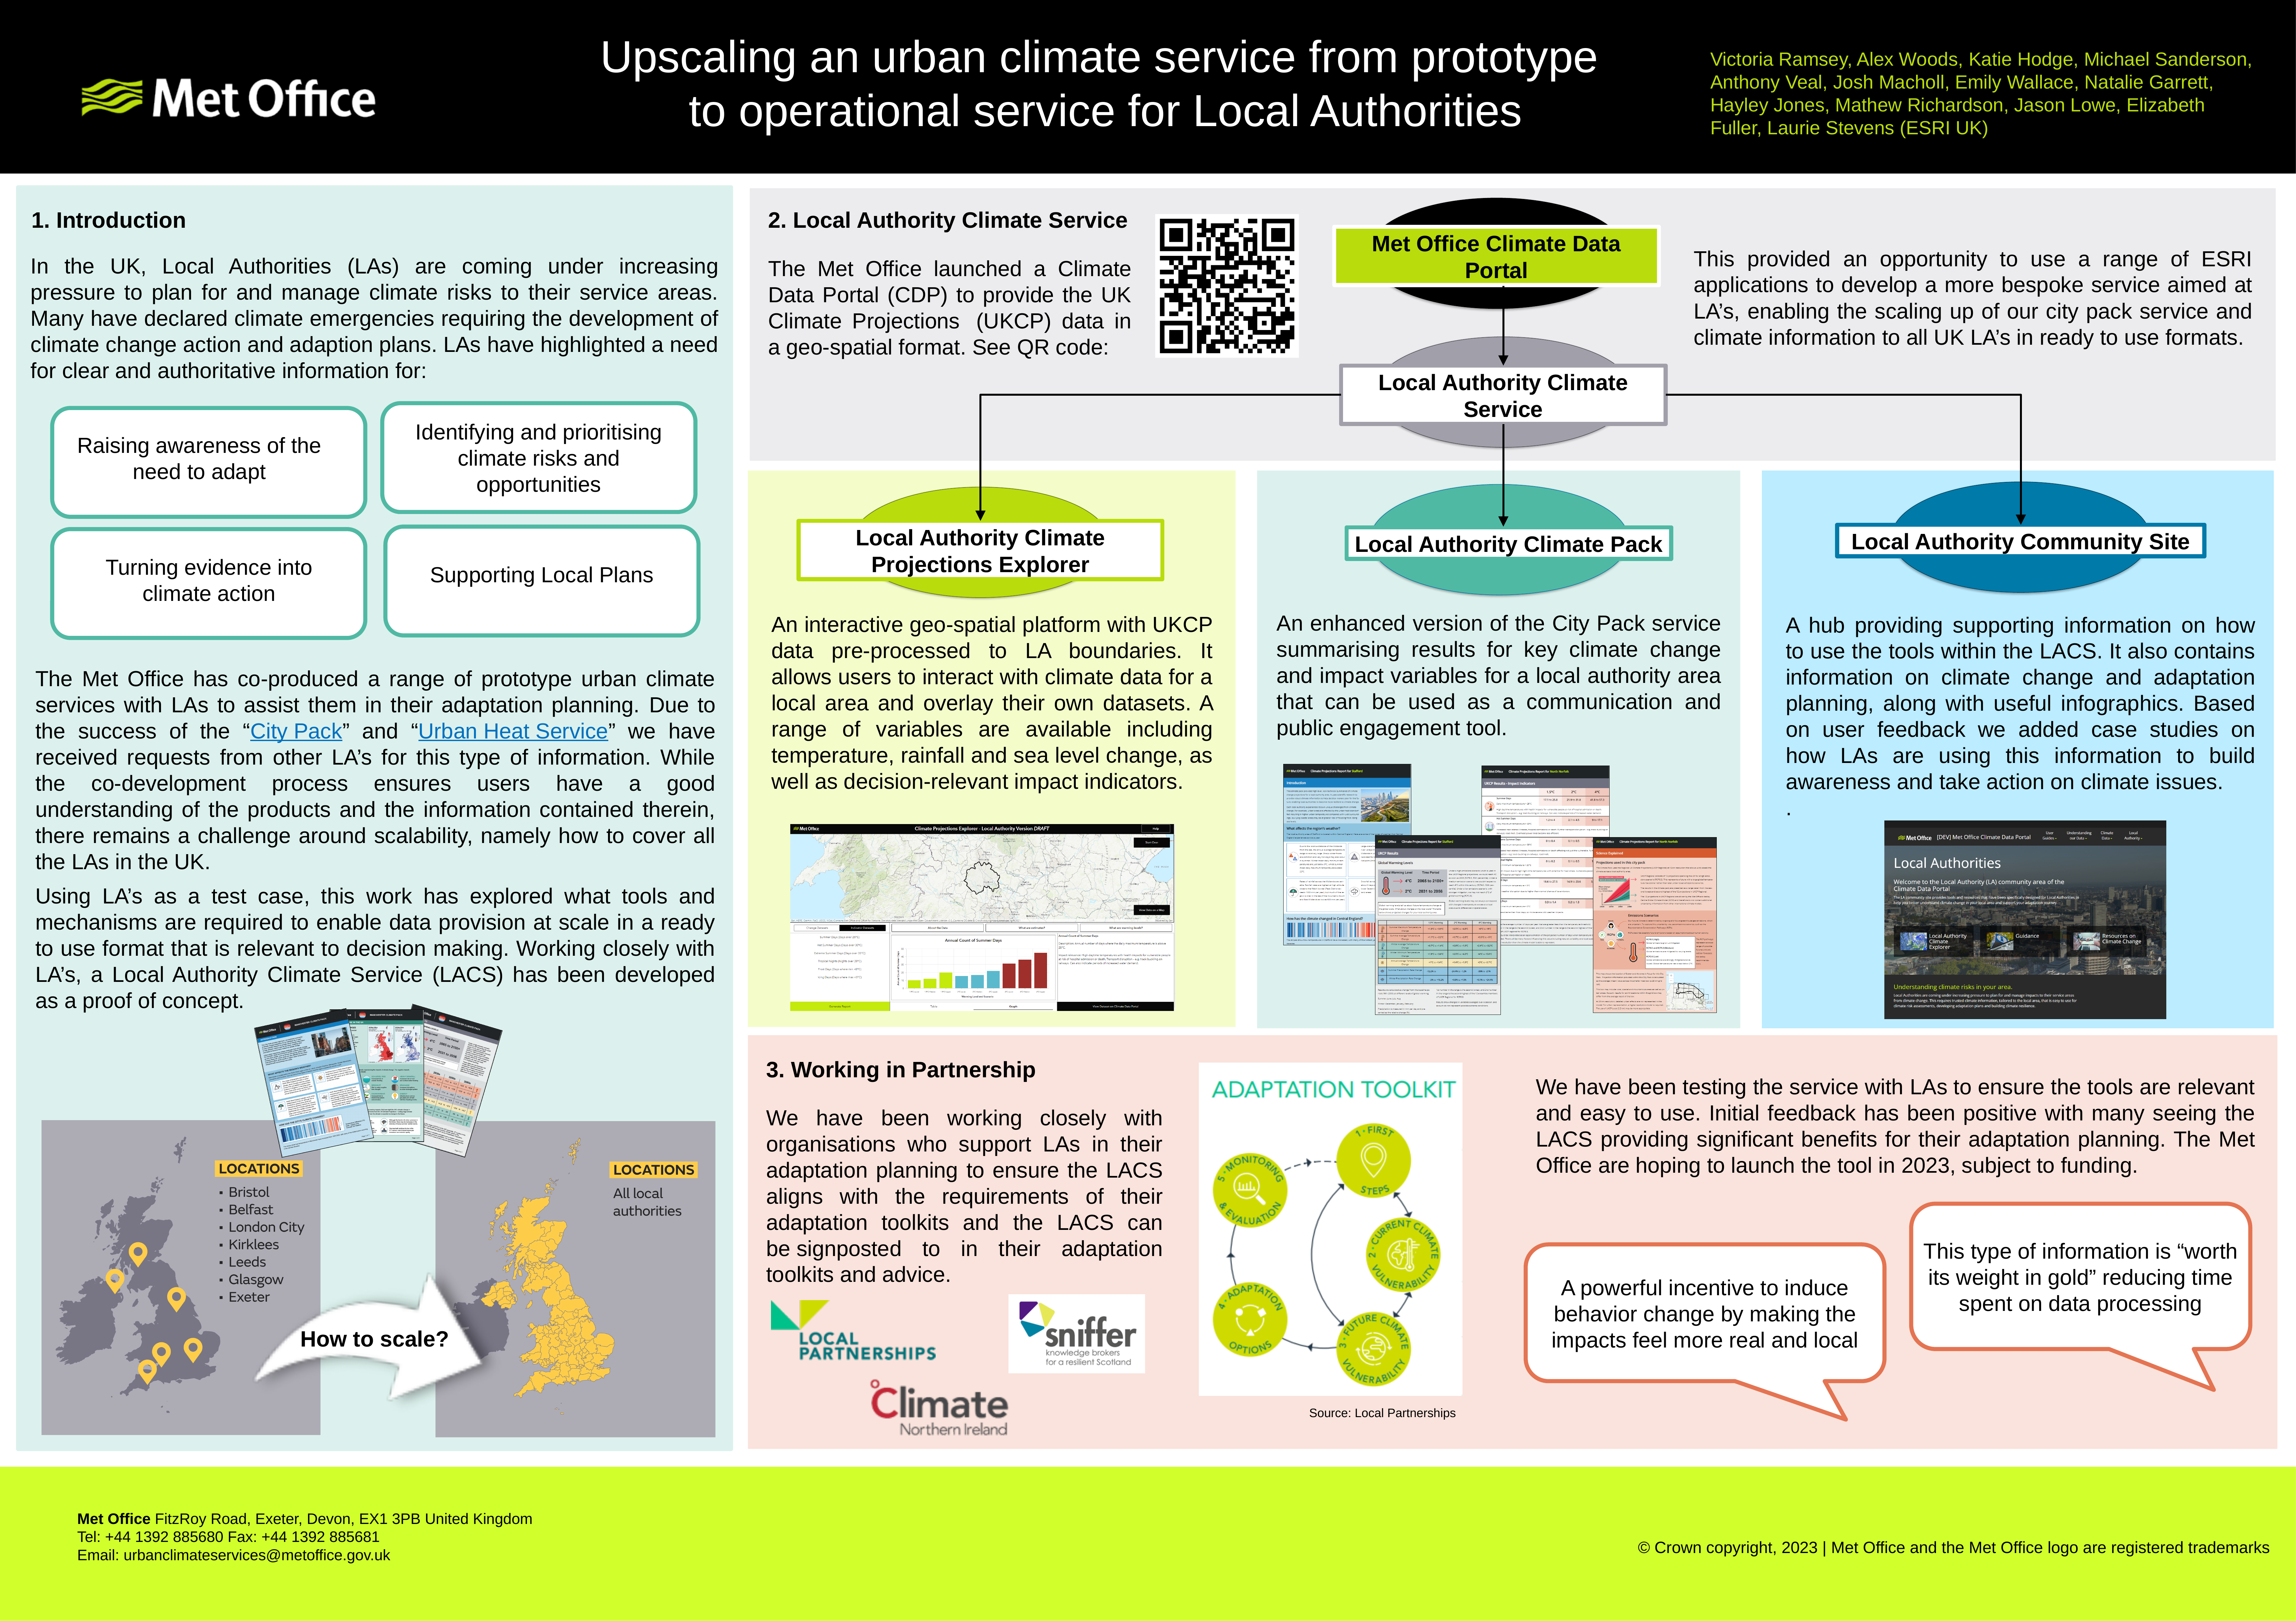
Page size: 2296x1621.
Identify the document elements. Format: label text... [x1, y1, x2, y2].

text_box [748, 1035, 2277, 1449]
text_box [51, 528, 366, 639]
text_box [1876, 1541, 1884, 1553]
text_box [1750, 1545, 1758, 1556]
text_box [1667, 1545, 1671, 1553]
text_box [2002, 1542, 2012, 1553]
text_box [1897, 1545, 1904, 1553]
picture [1283, 764, 1717, 1015]
text_box [750, 188, 2276, 460]
text_box Met Office Climate Data Portal [1334, 226, 1660, 286]
text_box Victoria Ramsey, Alex Woods, Katie Hodge, Michael Sanderson, Anthony Veal, Josh Macholl, Emily Wallace, Natalie Garrett, Hayley Jones, Mathew Richardson, Jason Lowe, Elizabeth Fuller, Laurie Stevens (ESRI UK) [1706, 45, 2263, 141]
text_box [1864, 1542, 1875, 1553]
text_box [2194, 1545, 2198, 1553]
text_box Supporting Local Plans [386, 557, 698, 590]
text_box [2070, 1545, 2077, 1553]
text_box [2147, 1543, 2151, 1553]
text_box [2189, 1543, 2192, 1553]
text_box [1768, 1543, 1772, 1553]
text_box Source: Local Partnerships [1304, 1402, 1494, 1422]
picture [1199, 1063, 1463, 1396]
text_box A powerful incentive to induce behavior change by making the impacts feel more real and local [1525, 1244, 1885, 1420]
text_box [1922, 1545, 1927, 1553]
text_box [720, 481, 796, 507]
text_box 2. Local Authority Climate Service [763, 203, 1133, 235]
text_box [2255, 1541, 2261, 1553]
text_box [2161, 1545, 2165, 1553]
text_box An enhanced version of the City Pack service summarising results for key climate change and impact variables for a local authority area that can be used as a communication and public engagement tool. [1272, 606, 1727, 742]
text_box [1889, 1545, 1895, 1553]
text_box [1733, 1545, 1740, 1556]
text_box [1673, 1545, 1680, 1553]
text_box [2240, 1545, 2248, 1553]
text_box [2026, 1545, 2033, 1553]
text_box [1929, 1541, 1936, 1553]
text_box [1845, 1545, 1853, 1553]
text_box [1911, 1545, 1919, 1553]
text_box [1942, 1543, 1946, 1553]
text_box [1384, 198, 1610, 226]
picture [771, 1300, 936, 1360]
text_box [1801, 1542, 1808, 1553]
text_box [748, 471, 796, 481]
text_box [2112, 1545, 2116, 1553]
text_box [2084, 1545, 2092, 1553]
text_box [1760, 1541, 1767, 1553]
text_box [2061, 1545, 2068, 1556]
text_box The Met Office has co-produced a range of prototype urban climate services with LAs to assist them in their adaptation planning. Due to the success of the “City Pack” and “Urban Heat Service” we have received requests from other LA’s for this type of information. While the co-development process ensures users have a good understanding of the products and the information contained therein, there remains a challenge around scalability, namely how to cover all the LAs in the UK. Using LA’s as a test case, this work has explored what tools and mechanisms are required to enable data provision at scale in a ready to use format that is relevant to decision making. Working closely with LA’s, a Local Authority Climate Service (LACS) has been developed as a proof of concept. [30, 662, 721, 1015]
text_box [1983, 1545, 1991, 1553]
text_box In the UK, Local Authorities (LAs) are coming under increasing pressure to plan for and manage climate risks to their service areas. Many have declared climate emergencies requiring the development of climate change action and adaption plans. LAs have highlighted a need for clear and authoritative information for: [26, 249, 724, 385]
picture [869, 1378, 1010, 1438]
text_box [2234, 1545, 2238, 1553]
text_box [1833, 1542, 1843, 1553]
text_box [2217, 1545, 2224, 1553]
text_box Met Office FitzRoy Road, Exeter, Devon, EX1 3PB United Kingdom Tel: +44 1392 885680 Fax: +44 1392 885681 Email: urbanclimateservices@metoffice.gov.uk [72, 1506, 538, 1566]
text_box Turning evidence into climate action [67, 550, 352, 608]
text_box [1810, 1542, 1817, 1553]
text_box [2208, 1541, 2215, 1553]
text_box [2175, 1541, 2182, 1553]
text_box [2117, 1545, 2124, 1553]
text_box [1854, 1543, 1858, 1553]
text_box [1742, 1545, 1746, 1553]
picture [1884, 820, 2166, 1019]
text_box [798, 337, 2205, 598]
text_box 1. Introduction [26, 203, 191, 235]
picture [1155, 214, 1299, 358]
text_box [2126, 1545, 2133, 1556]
picture [790, 824, 1175, 1011]
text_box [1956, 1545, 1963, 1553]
text_box [1392, 286, 1502, 309]
text_box [385, 526, 699, 636]
text_box [748, 507, 1236, 1027]
text_box 3. Working in Partnership [761, 1052, 1405, 1084]
text_box [1762, 471, 2273, 1028]
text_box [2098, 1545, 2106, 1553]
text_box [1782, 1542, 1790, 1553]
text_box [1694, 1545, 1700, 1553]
picture [1008, 1294, 1145, 1373]
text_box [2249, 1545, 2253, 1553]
text_box A hub providing supporting information on how to use the tools within the LACS. It also contains information on climate change and adaptation planning, along with useful infographics. Based on user feedback we added case studies on how LAs are using this information to build awareness and take action on climate issues. . [1781, 608, 2261, 852]
text_box The Met Office launched a Climate Data Portal (CDP) to provide the UK Climate Projections (UKCP) data in a geo-spatial format. See QR code: [763, 252, 1137, 362]
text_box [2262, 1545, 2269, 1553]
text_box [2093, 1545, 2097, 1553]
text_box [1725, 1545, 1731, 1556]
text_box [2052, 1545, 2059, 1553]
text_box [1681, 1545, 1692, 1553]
text_box Upscaling an urban climate service from prototype to operational service for Local Authorities [104, 64, 2095, 151]
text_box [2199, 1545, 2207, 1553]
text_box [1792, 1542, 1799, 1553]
text_box [17, 187, 732, 1449]
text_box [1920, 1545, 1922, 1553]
text_box [382, 402, 696, 513]
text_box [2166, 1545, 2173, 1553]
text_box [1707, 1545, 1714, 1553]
text_box An interactive geo-spatial platform with UKCP data pre-processed to LA boundaries. It allows users to interact with climate data for a local area and overlay their own datasets. A range of variables are available including temperature, rainfall and sea level change, as well as decision-relevant impact indicators. [766, 608, 1218, 826]
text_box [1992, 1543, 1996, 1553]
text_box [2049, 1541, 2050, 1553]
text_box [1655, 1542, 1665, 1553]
text_box Raising awareness of the need to adapt [52, 428, 347, 487]
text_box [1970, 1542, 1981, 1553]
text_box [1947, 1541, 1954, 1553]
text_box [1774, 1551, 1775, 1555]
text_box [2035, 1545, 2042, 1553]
text_box We have been working closely with organisations who support LAs in their adaptation planning to ensure the LACS aligns with the requirements of their adaptation toolkits and the LACS can be signposted to in their adaptation toolkits and advice. [761, 1101, 1168, 1315]
text_box [1504, 286, 1601, 309]
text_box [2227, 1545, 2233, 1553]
text_box [51, 407, 366, 518]
text_box Identifying and prioritising climate risks and opportunities [400, 415, 678, 499]
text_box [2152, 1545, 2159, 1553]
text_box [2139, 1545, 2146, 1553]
picture [41, 1004, 715, 1526]
text_box This type of information is “worth its weight in gold” reducing time spent on data processing [1911, 1203, 2251, 1391]
text_box This provided an opportunity to use a range of ESRI applications to develop a more bespoke service aimed at LA’s, enabling the scaling up of our city pack service and climate information to all UK LA’s in ready to use formats. [1689, 242, 2258, 352]
text_box We have been testing the service with LAs to ensure the tools are relevant and easy to use. Initial feedback has been positive with many seeing the LACS providing significant benefits for their adaptation planning. The Met Office are hoping to launch the tool in 2023, subject to funding. [1531, 1070, 2261, 1180]
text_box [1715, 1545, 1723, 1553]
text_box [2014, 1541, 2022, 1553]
text_box [1257, 601, 1740, 1028]
